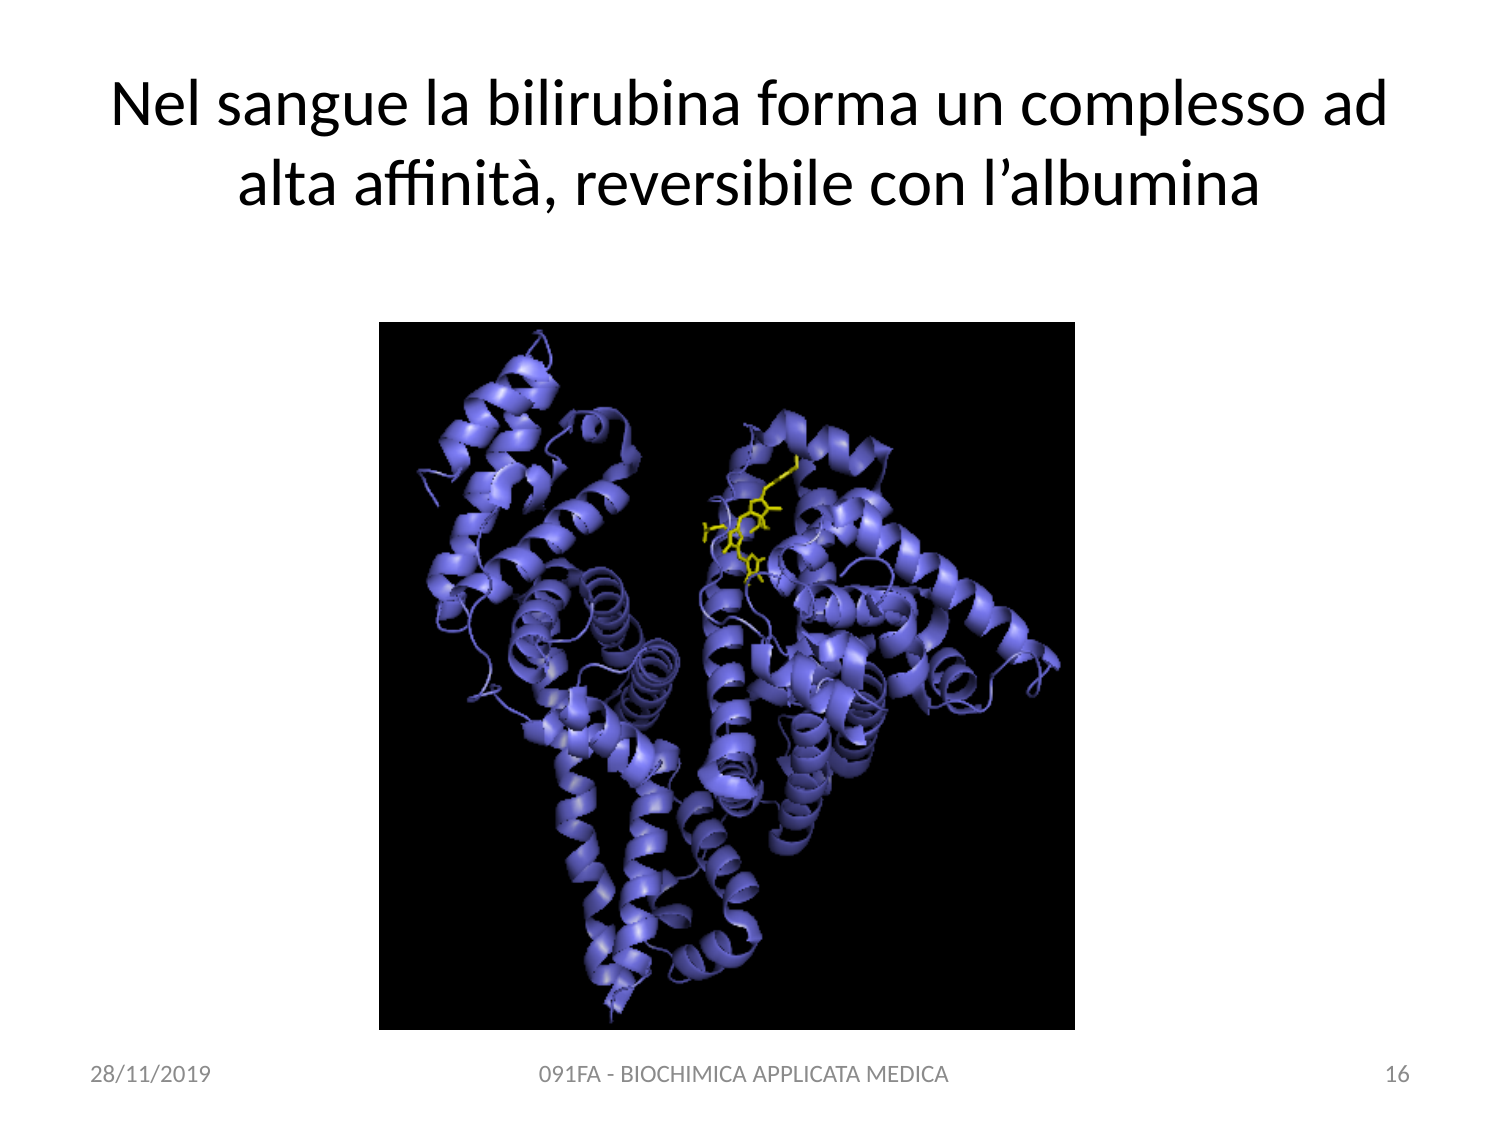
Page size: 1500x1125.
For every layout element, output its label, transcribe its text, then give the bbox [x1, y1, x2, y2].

slide_number 16 [1074, 1042, 1425, 1103]
title Nel sangue la bilirubina forma un complesso ad alta affinità, reversibile con l’albumina [75, 45, 1425, 233]
picture [378, 321, 1076, 1030]
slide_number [75, 1042, 425, 1103]
footer 091FA - BIOCHIMICA APPLICATA MEDICA [512, 1042, 988, 1103]
